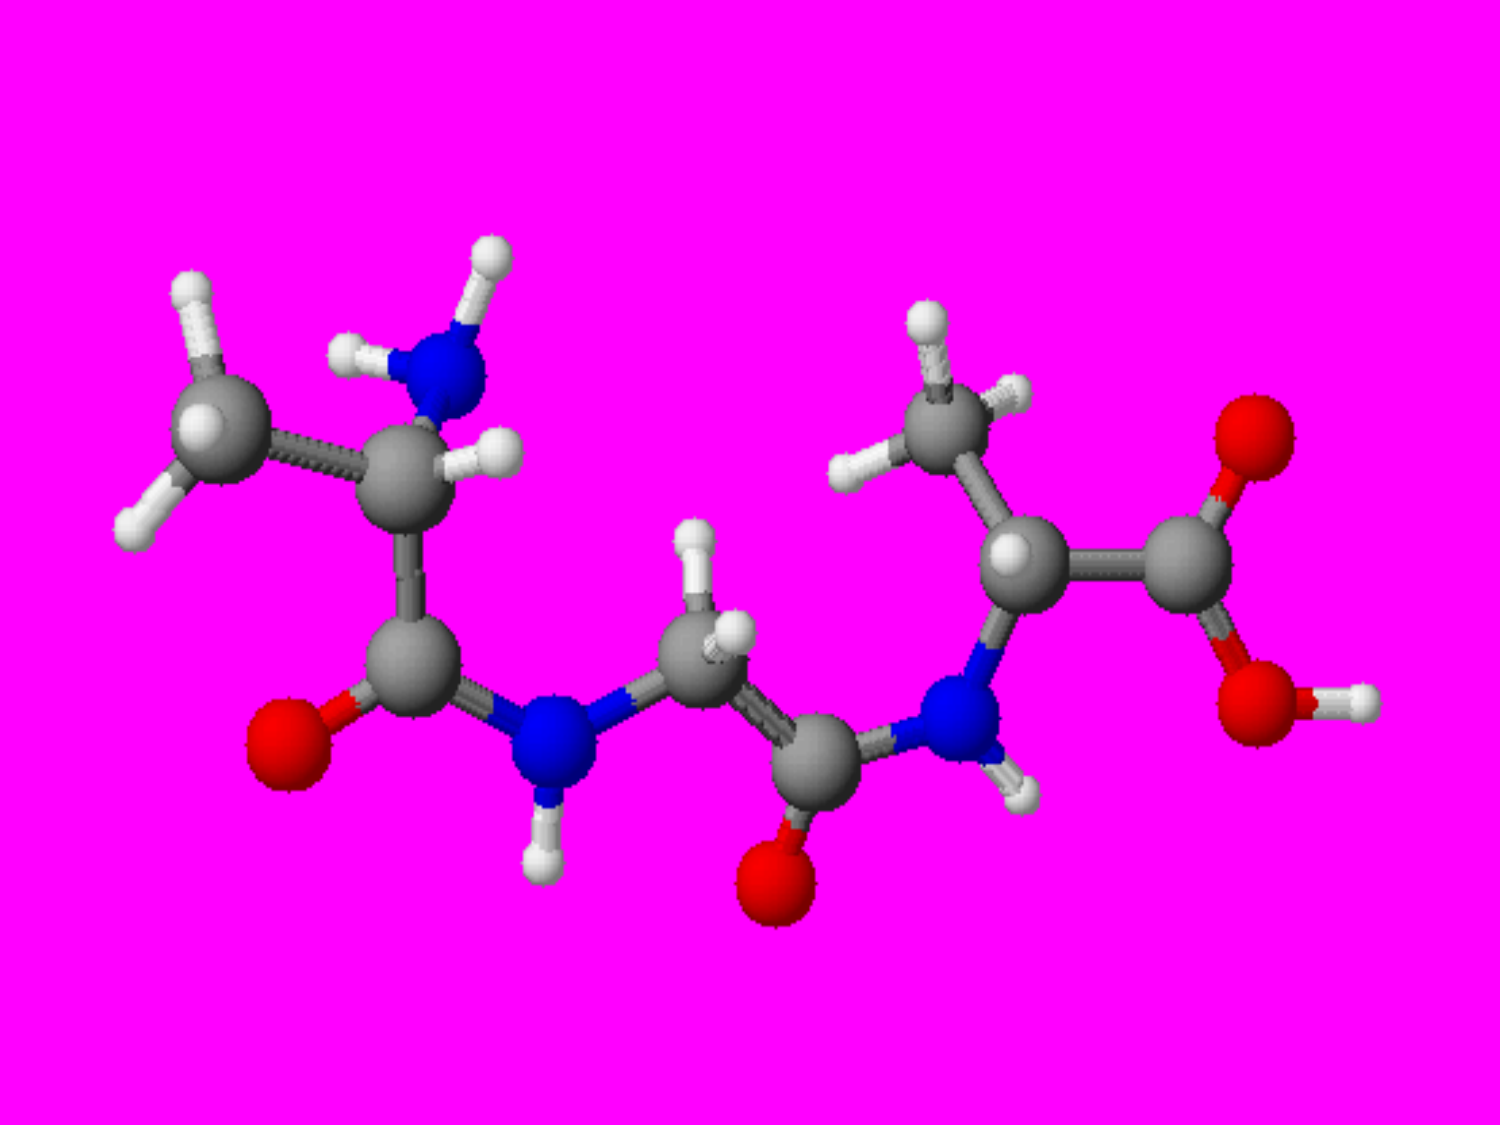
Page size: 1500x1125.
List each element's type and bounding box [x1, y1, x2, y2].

list [0, 0, 1500, 1125]
